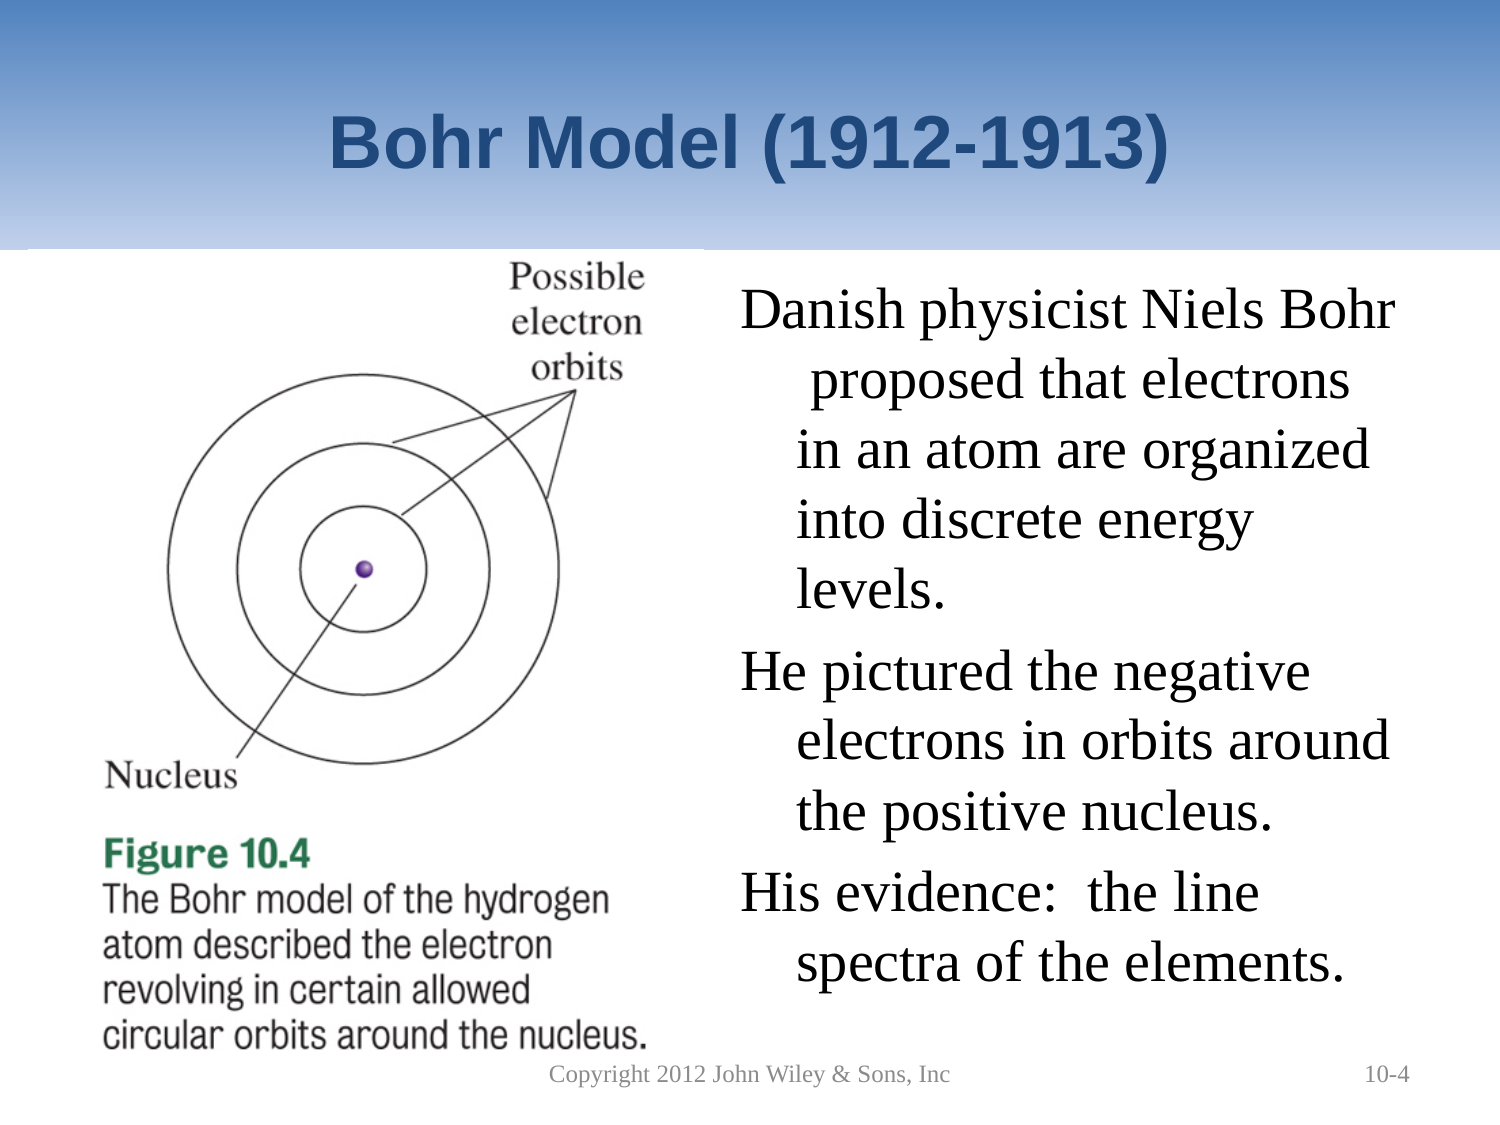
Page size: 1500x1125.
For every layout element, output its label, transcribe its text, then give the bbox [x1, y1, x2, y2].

list Danish physicist Niels Bohr proposed that electrons in an atom are organized into discrete energy levels. He pictured the negative electrons in orbits around the positive nucleus. His evidence: the line spectra of the elements. [724, 262, 1426, 1006]
slide_number 10-4 [1074, 1042, 1425, 1103]
footer Copyright 2012 John Wiley & Sons, Inc [512, 1042, 988, 1103]
picture [27, 249, 704, 1063]
title Bohr Model (1912-1913) [74, 44, 1426, 233]
